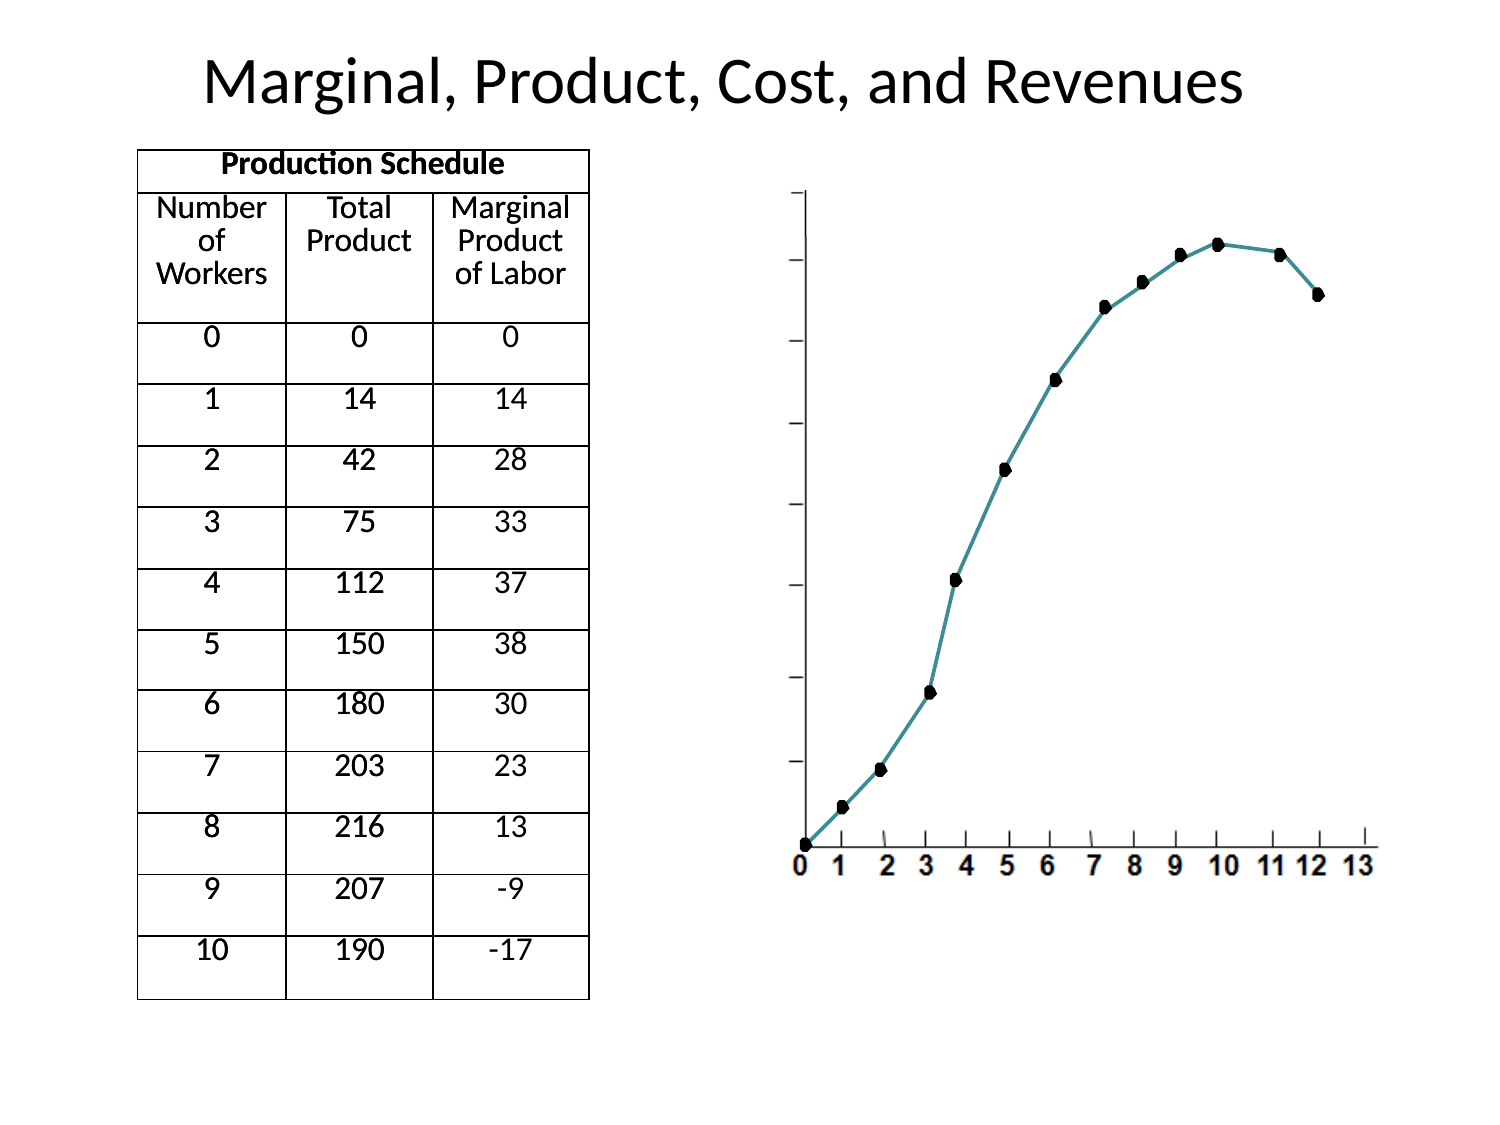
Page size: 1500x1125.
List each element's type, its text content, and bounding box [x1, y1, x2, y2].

table_cell 0 [287, 324, 432, 383]
table_cell 207 [287, 875, 432, 935]
table_cell Total Product [287, 194, 432, 322]
picture [786, 189, 1388, 888]
table_cell 38 [434, 631, 588, 689]
table_cell 190 [287, 937, 432, 999]
text_box Marginal, Product, Cost, and Revenues [187, 29, 1325, 124]
table_cell 2 [138, 447, 285, 506]
table_cell 75 [287, 508, 432, 568]
table_cell 30 [434, 691, 588, 751]
table_cell 10 [138, 937, 285, 999]
table_cell 33 [434, 508, 588, 568]
table_cell 37 [434, 570, 588, 629]
table_cell 7 [138, 752, 285, 812]
table_cell 1 [138, 385, 285, 445]
table_cell -17 [434, 937, 588, 999]
table_cell 0 [434, 324, 588, 383]
table_header Production Schedule [138, 151, 588, 192]
table_cell 28 [434, 447, 588, 506]
table_cell 42 [287, 447, 432, 506]
table_cell 23 [434, 752, 588, 812]
table_cell 203 [287, 752, 432, 812]
table_cell 14 [434, 385, 588, 445]
table_cell 8 [138, 814, 285, 874]
table_cell -9 [434, 875, 588, 935]
table_cell 180 [287, 691, 432, 751]
table_cell 6 [138, 691, 285, 751]
table_cell 150 [287, 631, 432, 689]
table_cell 112 [287, 570, 432, 629]
table_cell Number of Workers [138, 194, 285, 322]
table_cell 3 [138, 508, 285, 568]
table_cell 5 [138, 631, 285, 689]
table_cell 13 [434, 814, 588, 874]
table_cell 4 [138, 570, 285, 629]
table_cell 216 [287, 814, 432, 874]
table_cell 0 [138, 324, 285, 383]
table_cell 9 [138, 875, 285, 935]
table_cell 14 [287, 385, 432, 445]
table_cell Marginal Product of Labor [434, 194, 588, 322]
